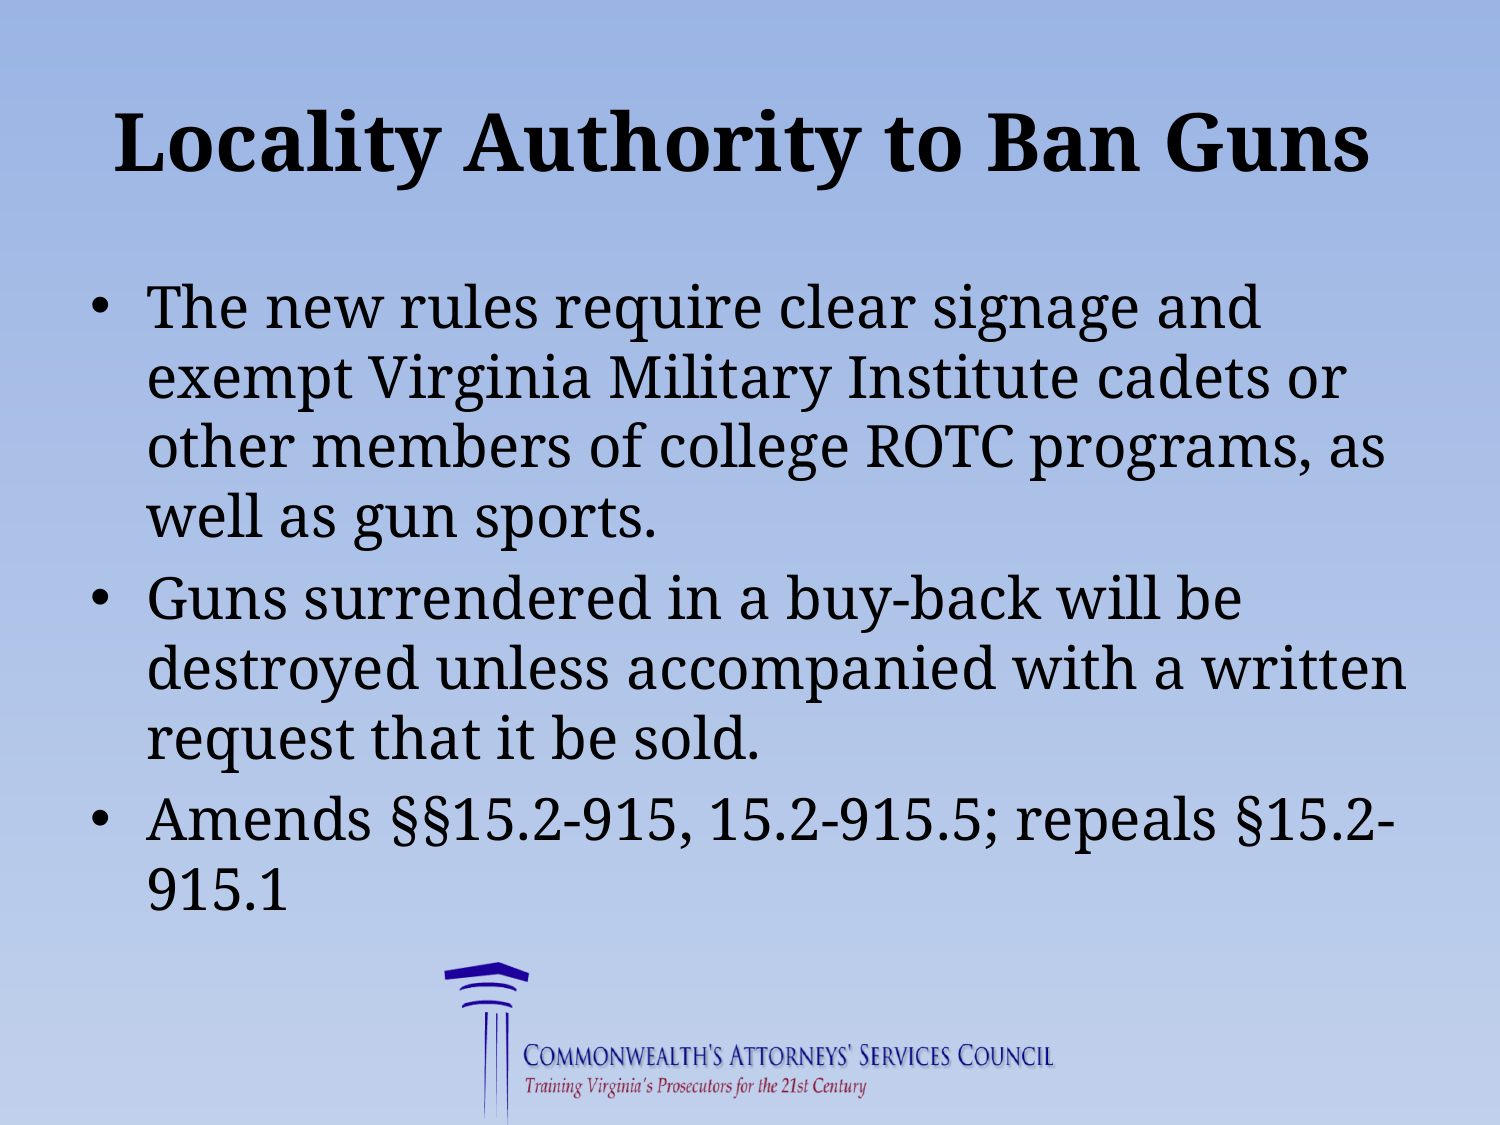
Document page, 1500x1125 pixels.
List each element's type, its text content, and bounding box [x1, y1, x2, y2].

picture [444, 962, 1056, 1125]
title Locality Authority to Ban Guns [24, 45, 1463, 233]
list The new rules require clear signage and exempt Virginia Military Institute cadets or other members of college ROTC programs, as well as gun sports. Guns surrendered in a buy-back will be destroyed unless accompanied with a written request that it be sold. Amends §§15.2-915, 15.2-915.5; repeals §15.2-915.1 [75, 262, 1425, 950]
